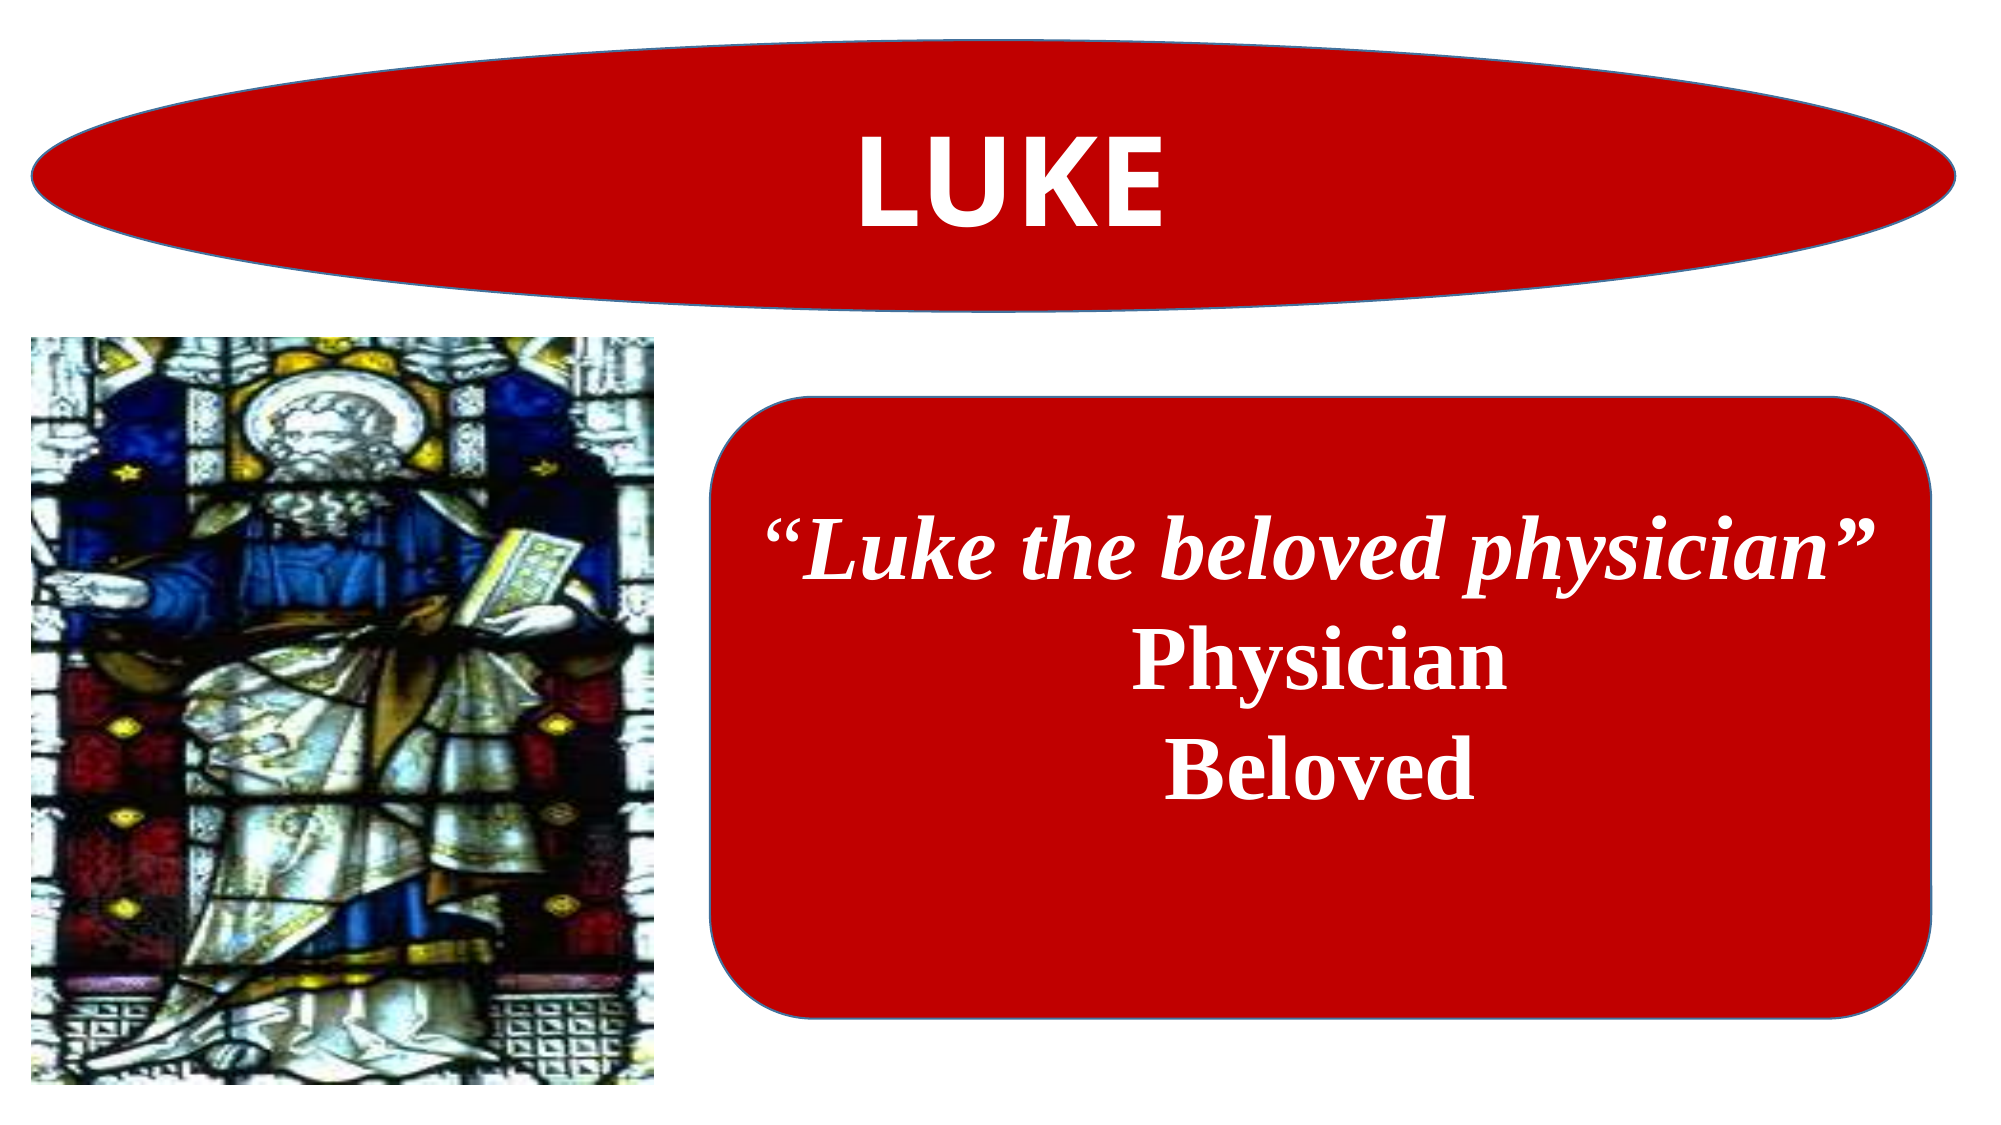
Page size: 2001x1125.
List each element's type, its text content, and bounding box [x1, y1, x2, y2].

text_box “Luke the beloved physician” Physician Beloved [708, 395, 1933, 1020]
text_box LUKE [30, 39, 1957, 313]
picture [31, 337, 654, 1085]
